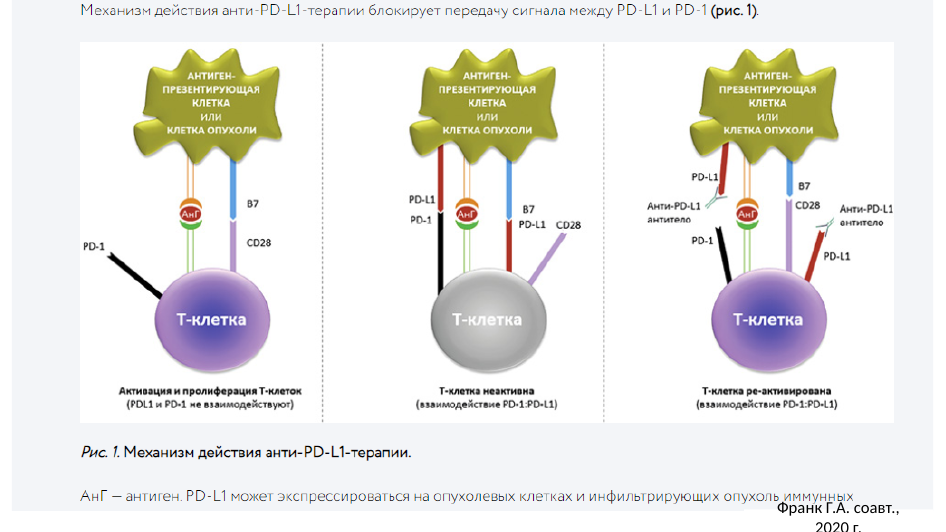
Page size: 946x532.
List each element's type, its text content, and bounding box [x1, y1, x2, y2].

picture [11, 0, 934, 511]
text_box Франк Г.А. соавт., 2020 г. [742, 517, 935, 526]
